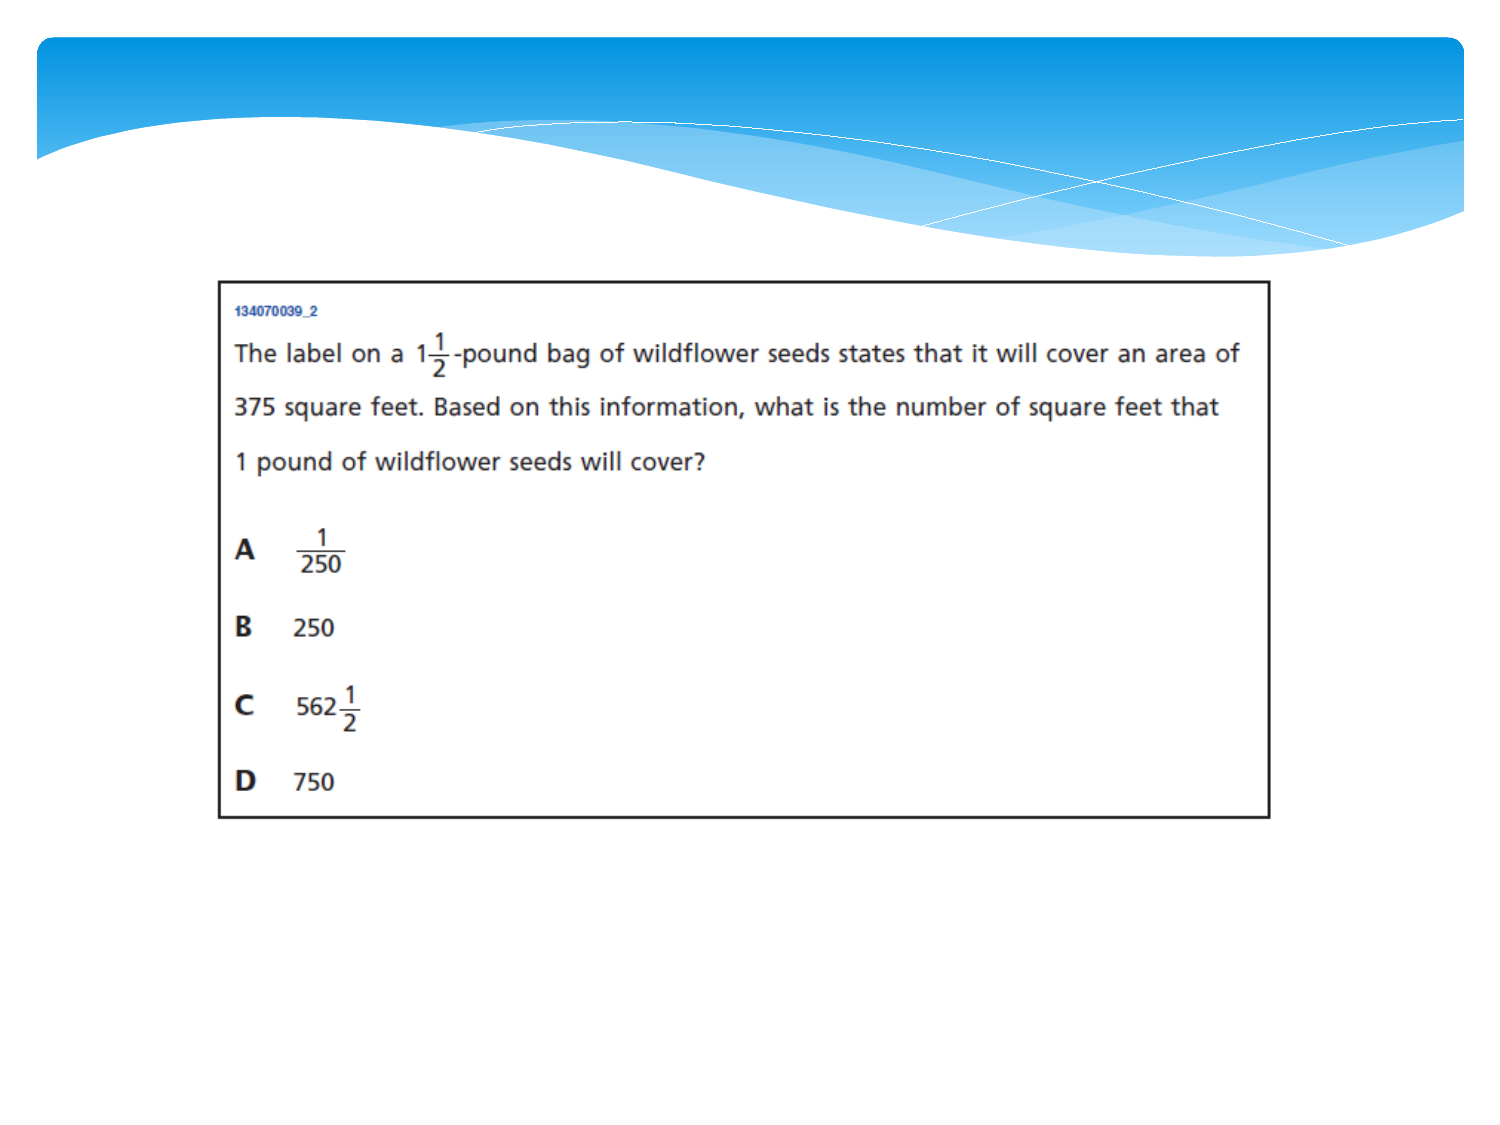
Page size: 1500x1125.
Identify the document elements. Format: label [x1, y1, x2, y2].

picture [187, 259, 1299, 834]
